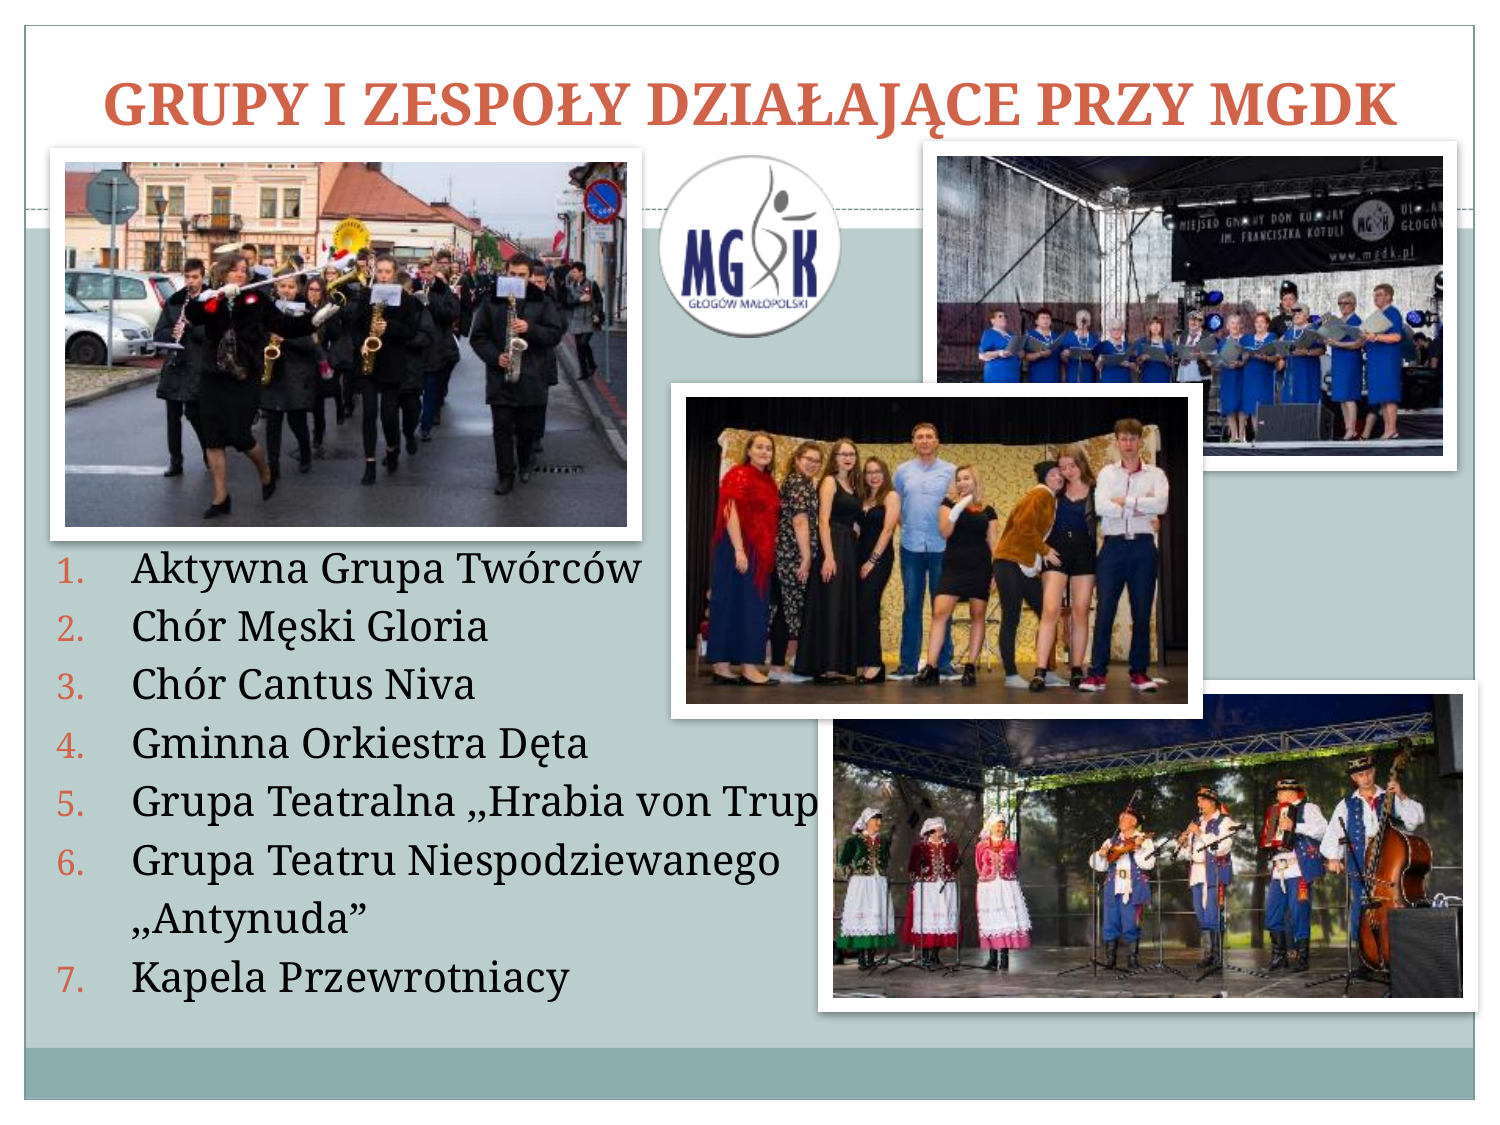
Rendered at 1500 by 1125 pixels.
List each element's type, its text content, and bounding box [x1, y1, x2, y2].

picture [685, 155, 1464, 998]
title GRUPY I ZESPOŁY DZIAŁAJĄCE PRZY MGDK [24, 1, 1476, 145]
list Aktywna Grupa Twórców Chór Męski Gloria Chór Cantus Niva Gminna Orkiestra Dęta Grupa Teatralna ,,Hrabia von Trupki” Grupa Teatru Niespodziewanego ,,Antynuda” Kapela Przewrotniacy [41, 534, 1437, 1125]
picture [658, 155, 842, 338]
picture [64, 162, 628, 527]
